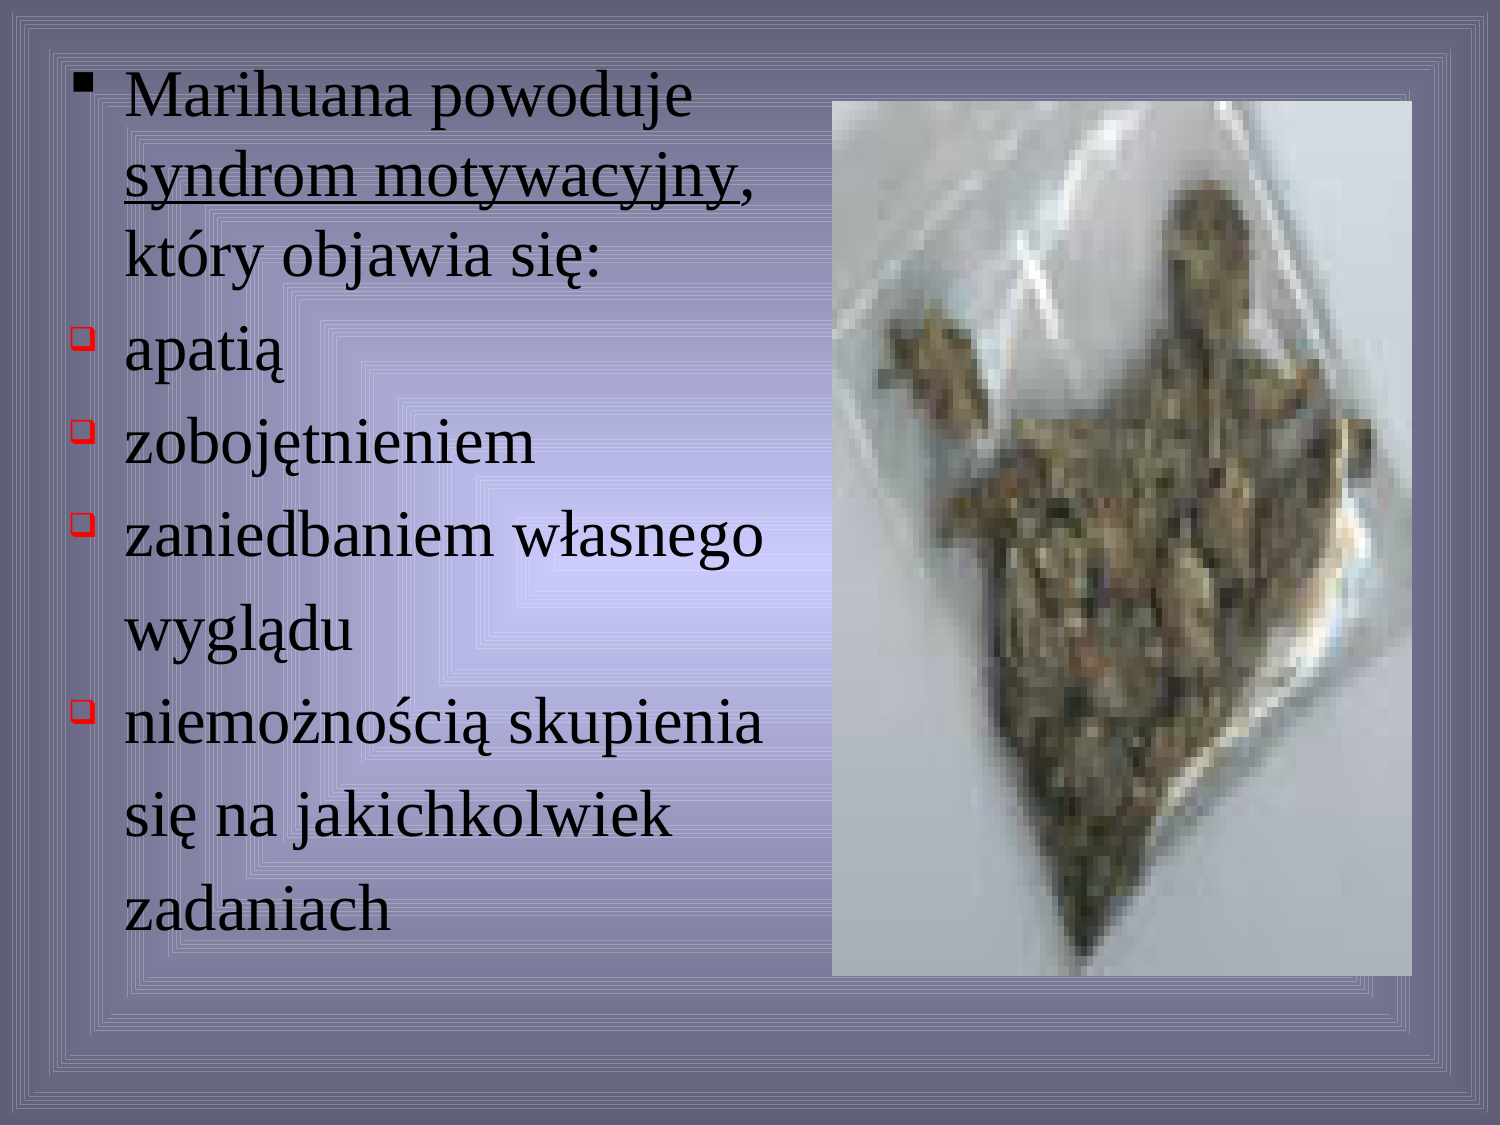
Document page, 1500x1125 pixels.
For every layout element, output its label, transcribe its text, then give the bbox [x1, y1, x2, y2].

list Marihuana powoduje syndrom motywacyjny, który objawia się: apatią zobojętnieniem zaniedbaniem własnego wyglądu niemożnością skupienia się na jakichkolwiek zadaniach [53, 42, 798, 1000]
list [832, 101, 1412, 976]
